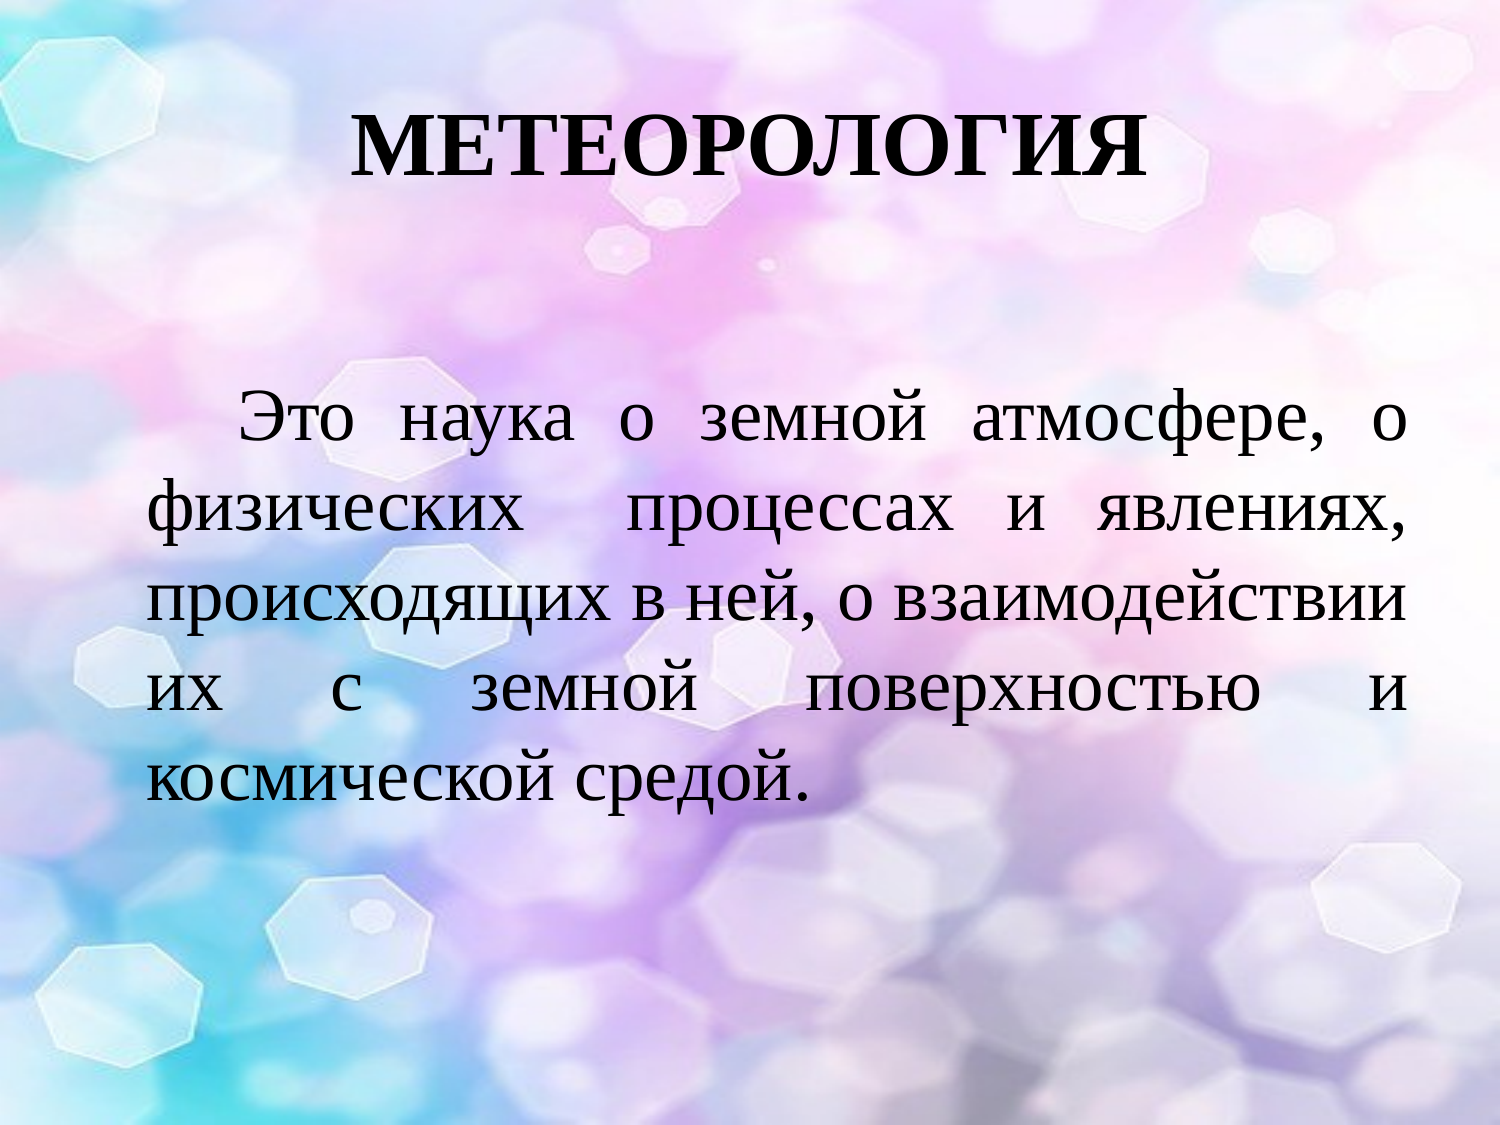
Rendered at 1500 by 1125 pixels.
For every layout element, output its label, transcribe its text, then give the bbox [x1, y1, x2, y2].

list Это наука о земной атмосфере, о физических процессах и явлениях, происходящих в ней, о взаимодействии их с земной поверхностью и космической средой. [75, 262, 1425, 1005]
picture [0, 0, 1500, 1125]
title МЕТЕОРОЛОГИЯ [75, 45, 1425, 233]
